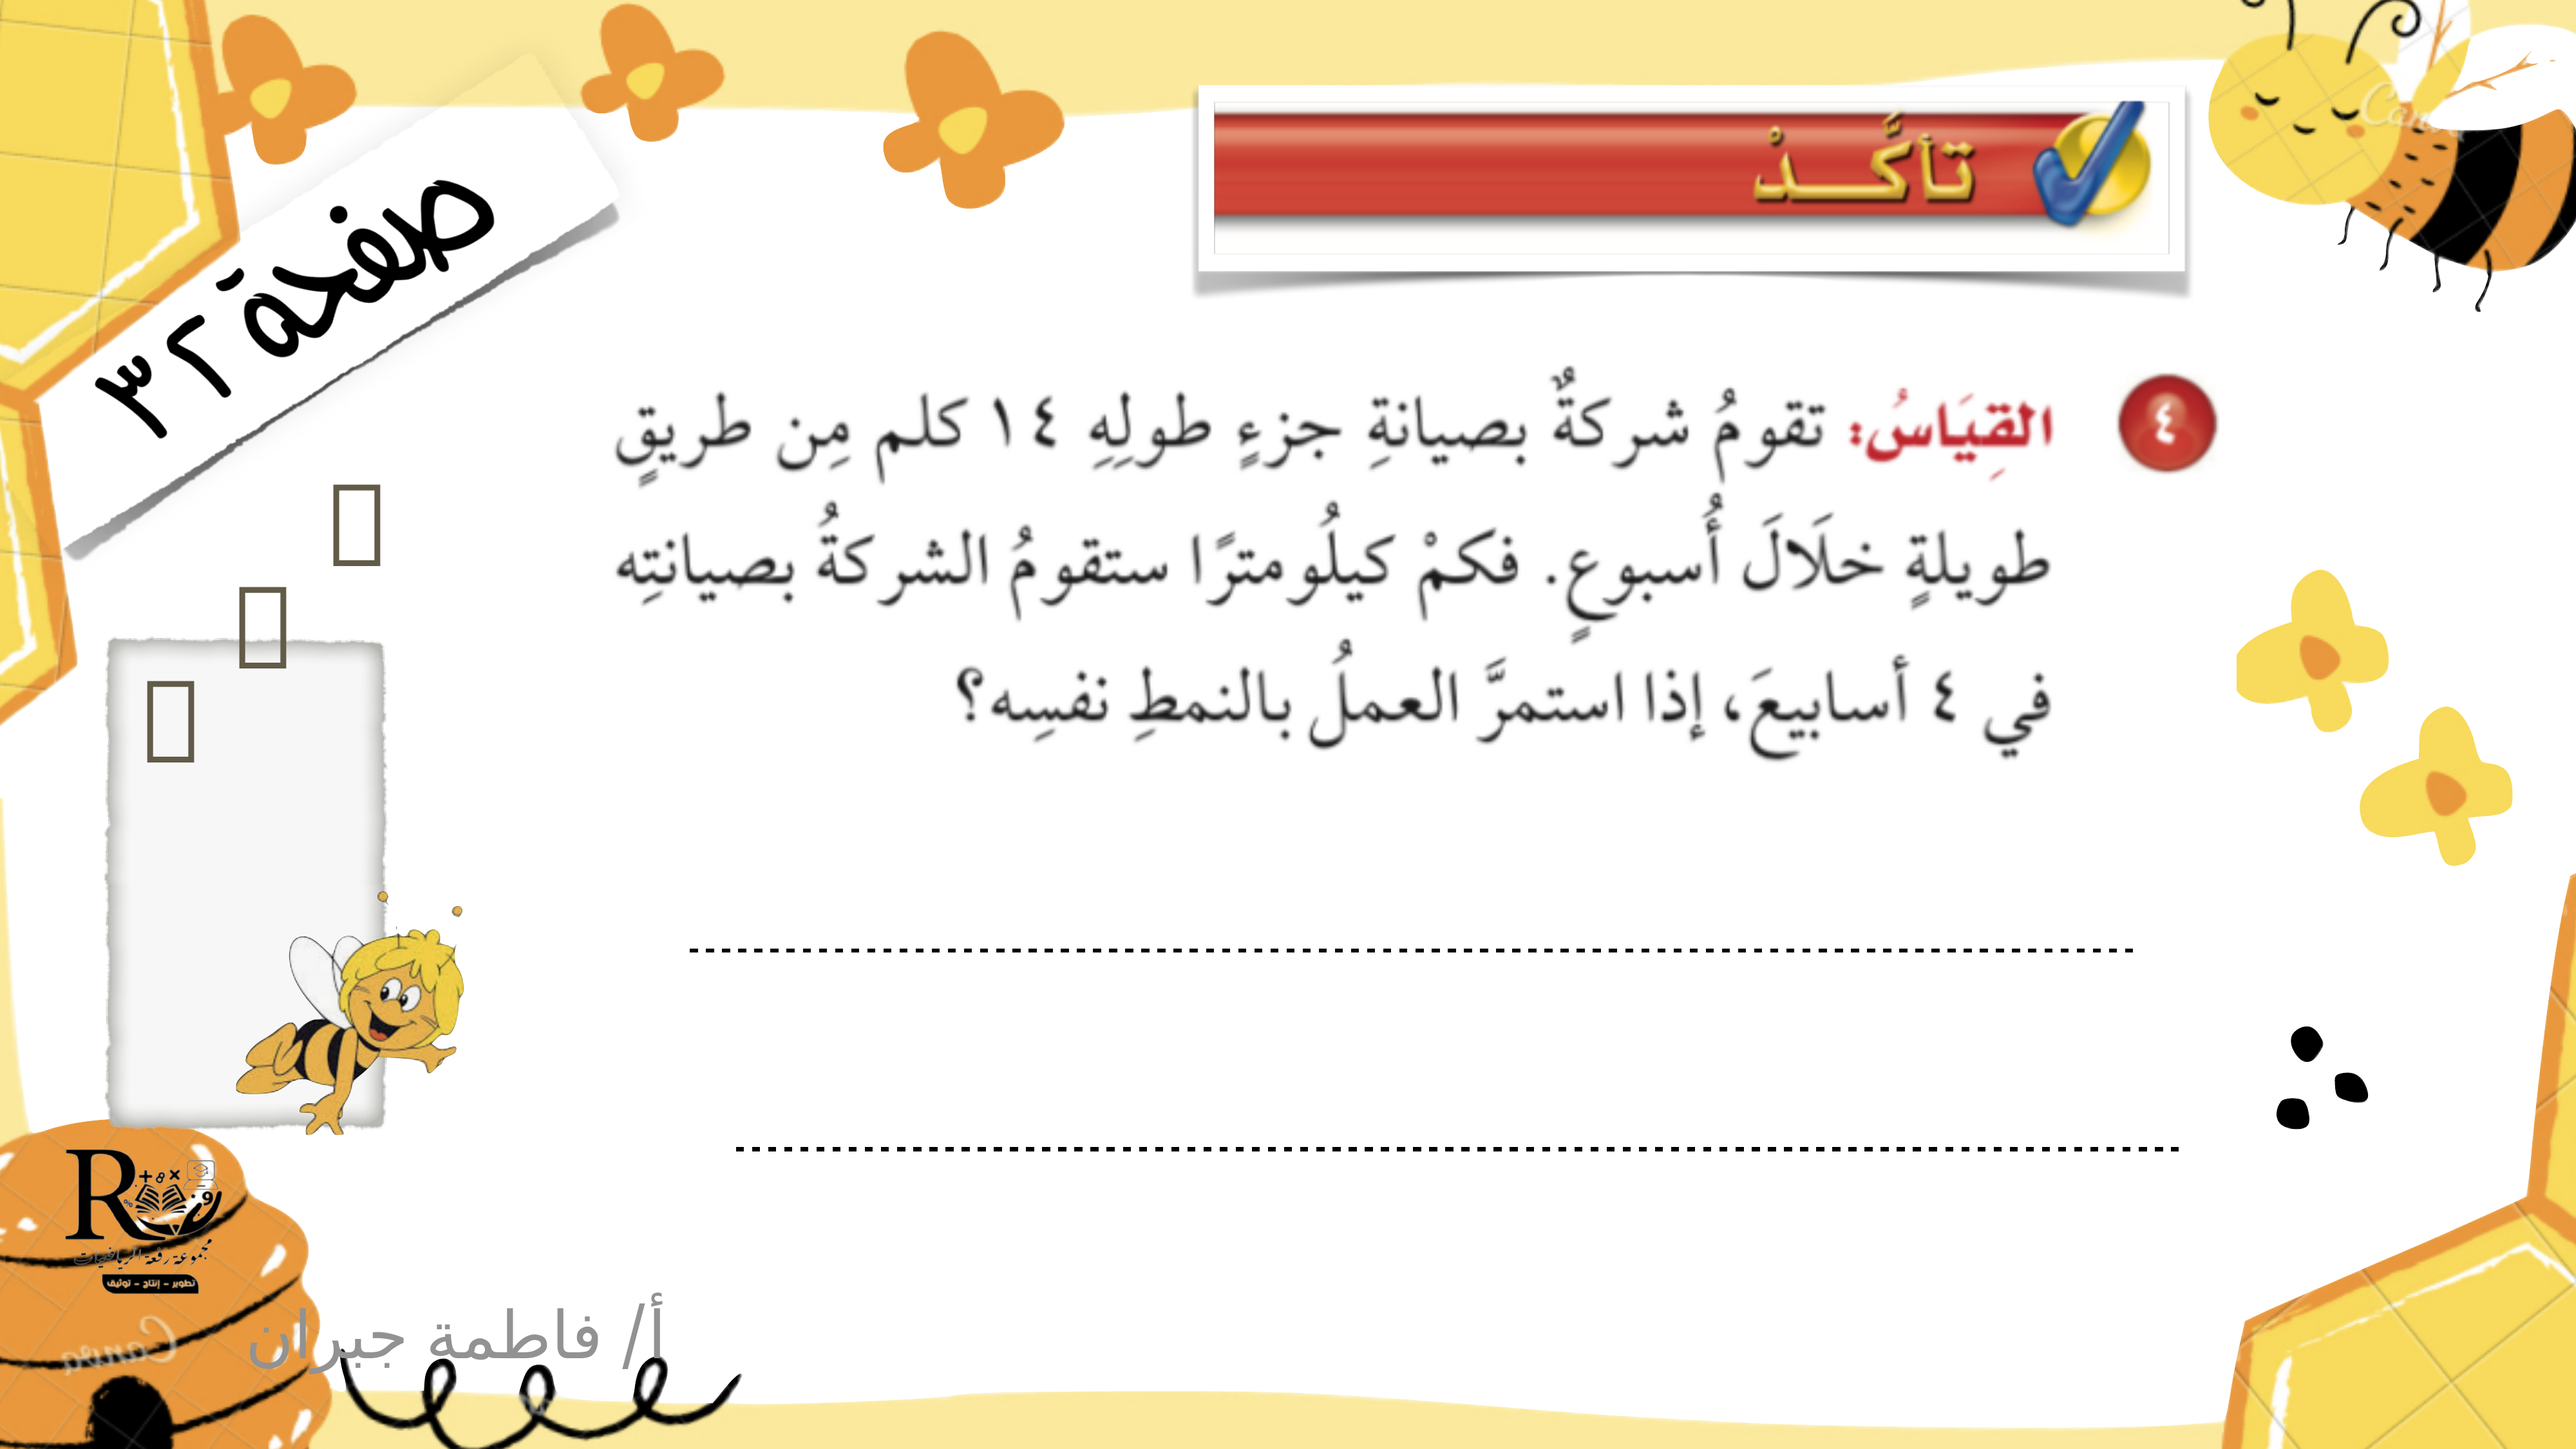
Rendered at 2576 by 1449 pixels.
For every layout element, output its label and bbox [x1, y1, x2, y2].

text_box [58, 447, 471, 1133]
picture [0, 0, 2576, 1449]
text_box [1191, 85, 2193, 303]
